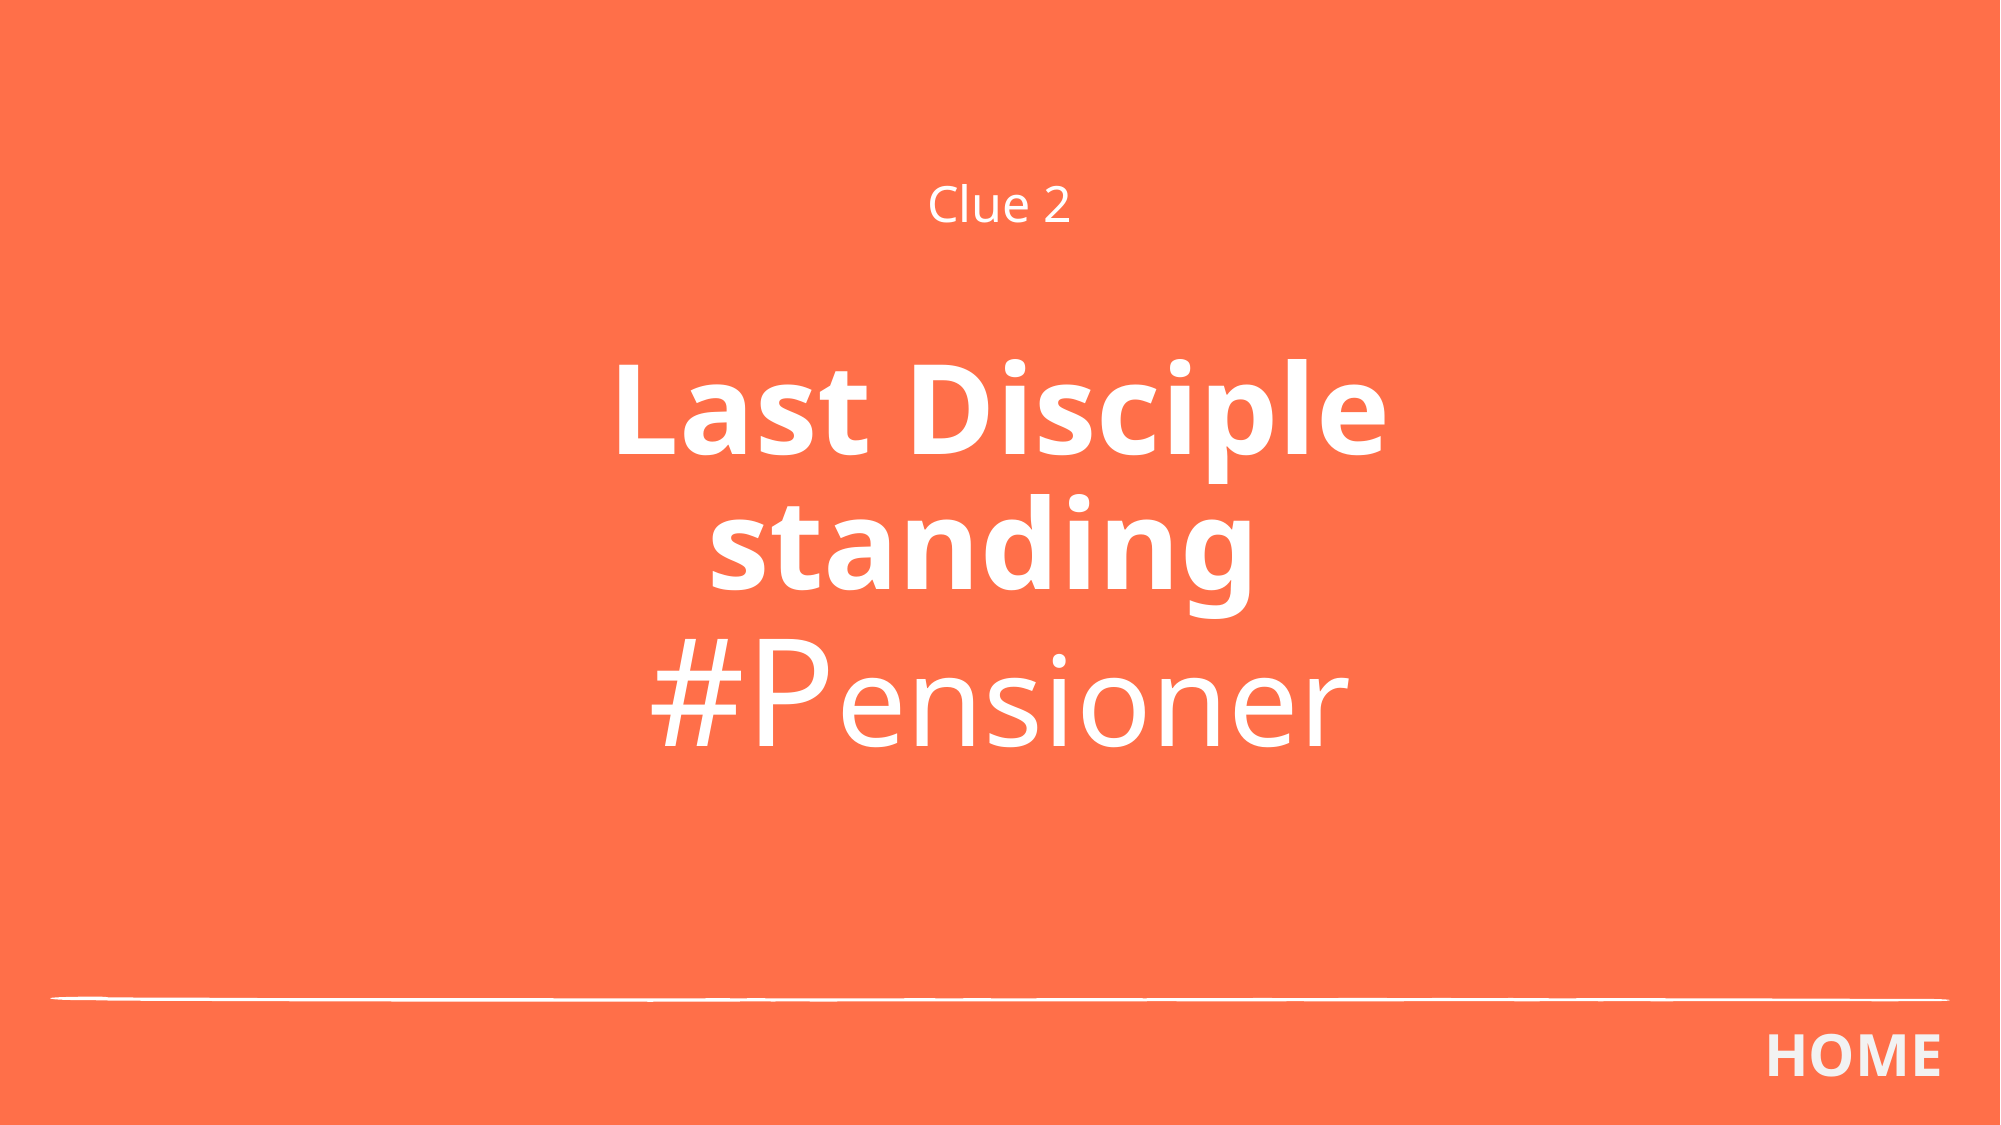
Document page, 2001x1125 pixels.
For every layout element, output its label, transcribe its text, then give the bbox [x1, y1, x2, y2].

list HOME [1558, 1017, 1958, 1097]
title Last Disciple standing #Pensioner [399, 334, 1600, 791]
subtitle Clue 2 [249, 171, 1750, 242]
